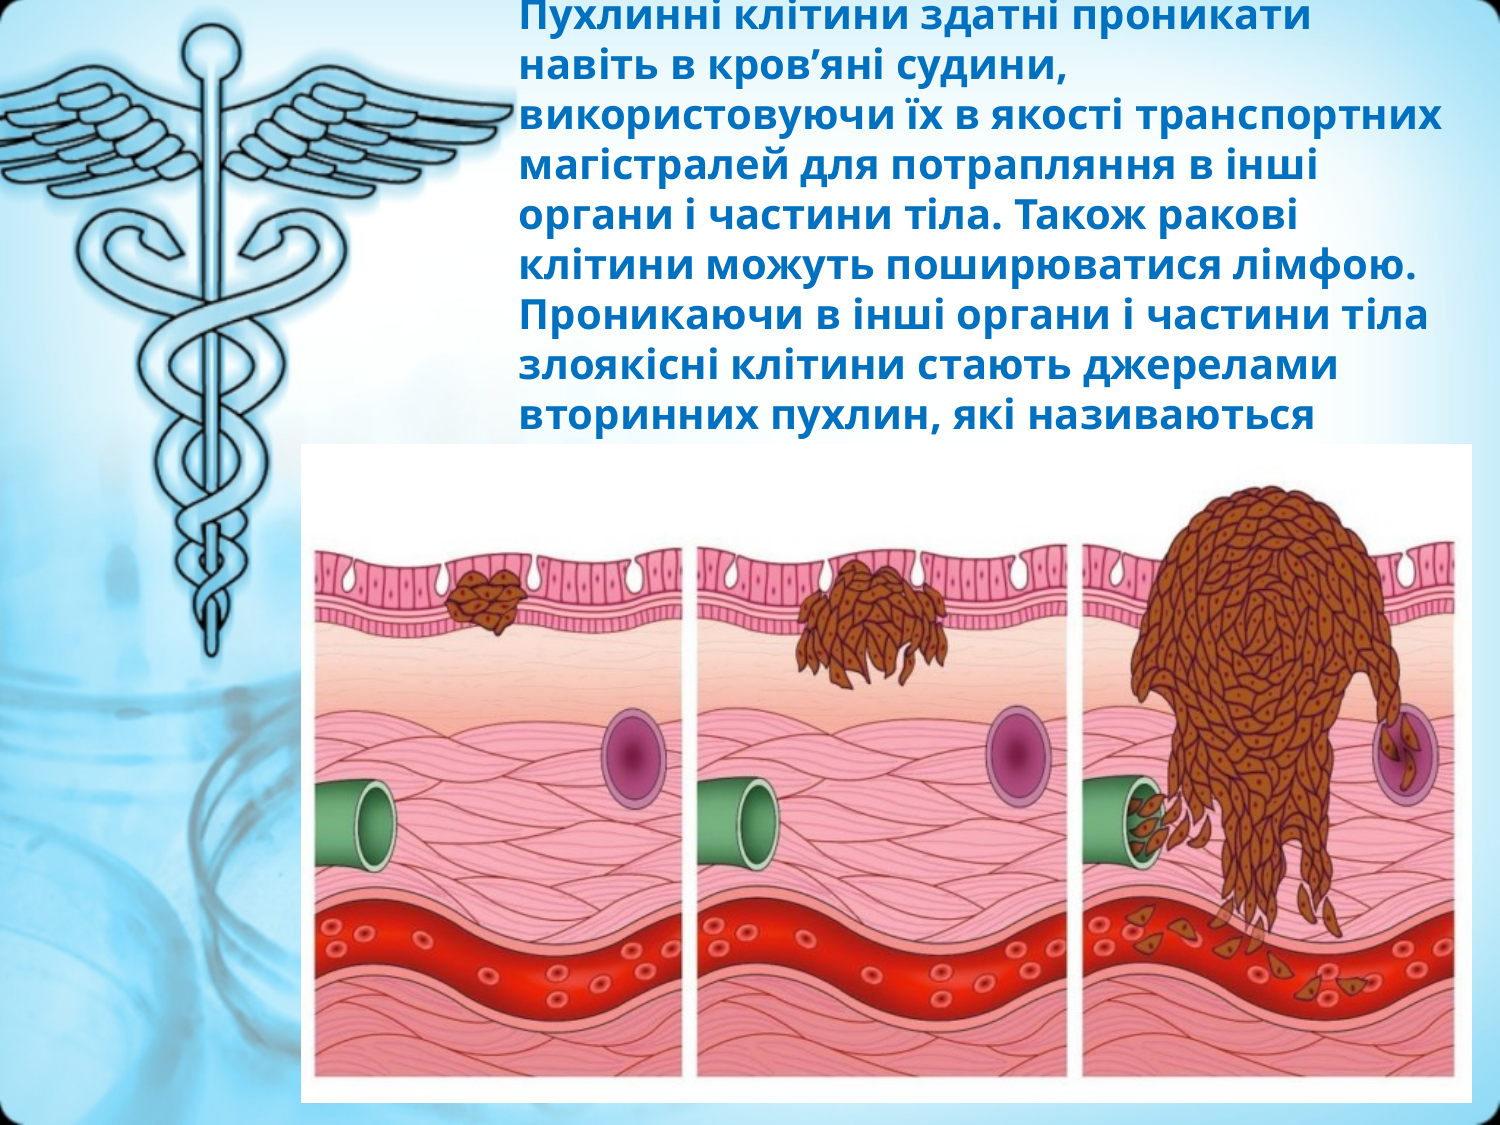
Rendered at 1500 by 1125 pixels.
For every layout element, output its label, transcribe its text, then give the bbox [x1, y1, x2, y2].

picture [0, 0, 1500, 1125]
title Пухлинні клітини здатні проникати навіть в кров’яні судини, використовуючи їх в якості транспортних магістралей для потрапляння в інші органи і частини тіла. Також ракові клітини можуть поширюватися лімфою. Проникаючи в інші органи і частини тіла злоякісні клітини стають джерелами вторинних пухлин, які називаються метастазами. [503, 42, 1465, 433]
